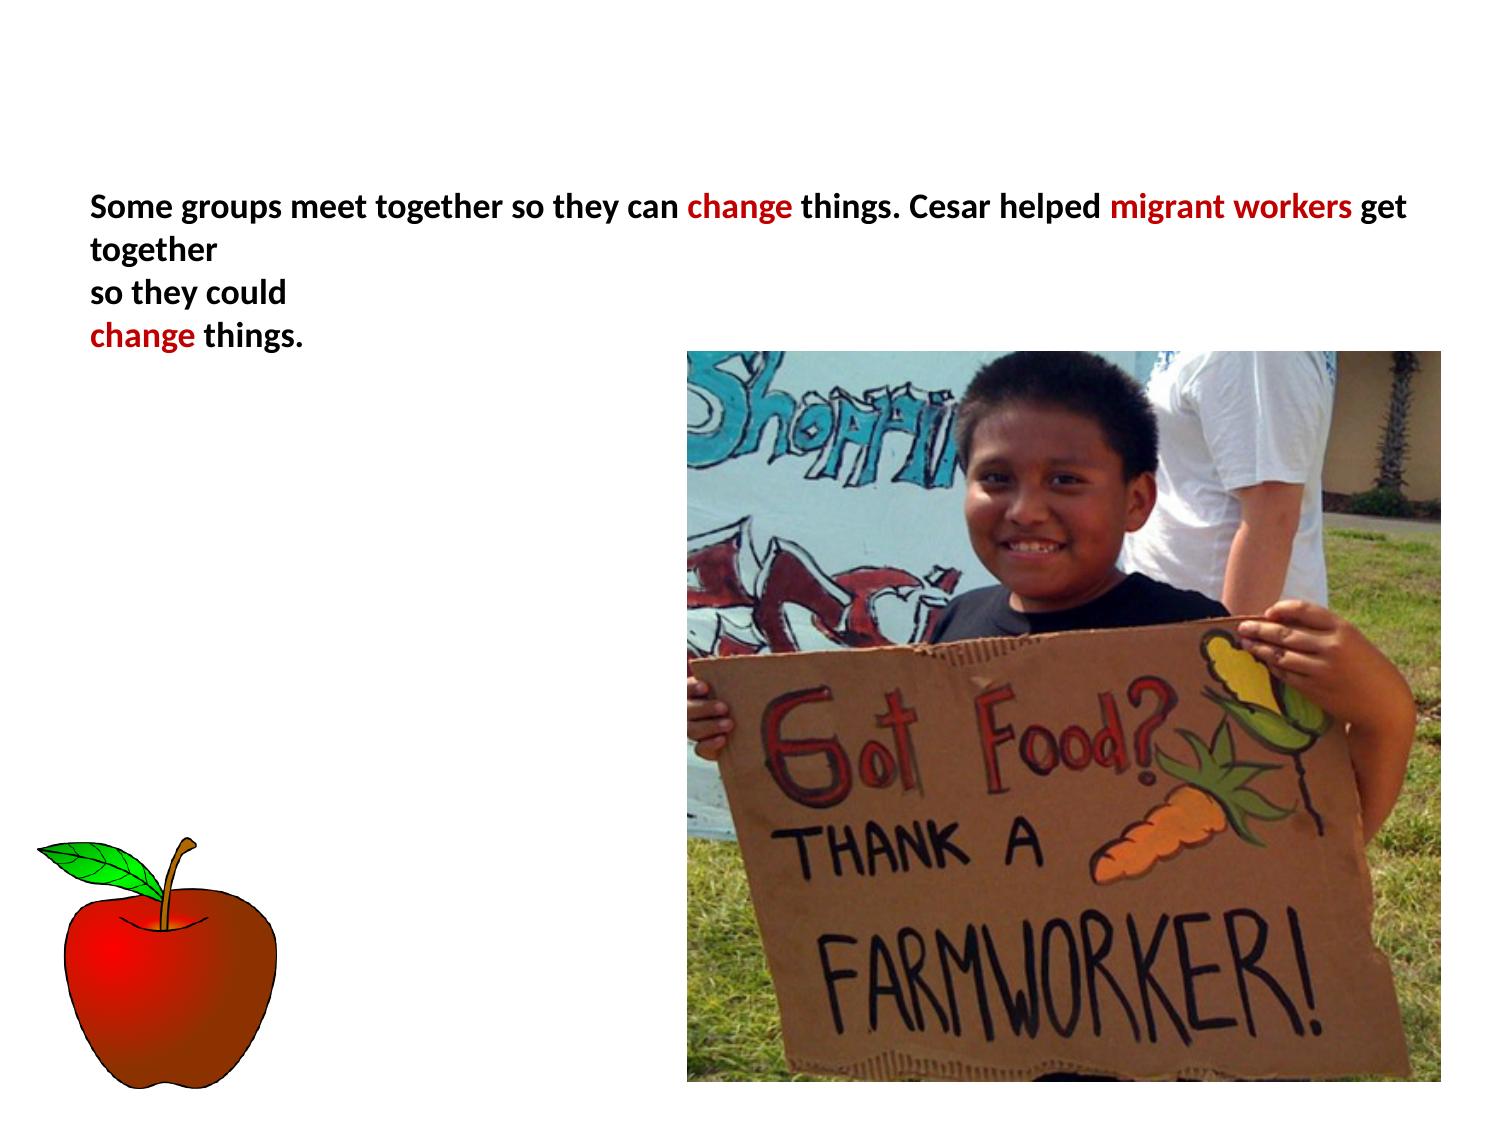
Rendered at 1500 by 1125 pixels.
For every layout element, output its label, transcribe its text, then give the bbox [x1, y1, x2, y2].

title Some groups meet together so they can change things. Cesar helped migrant workers get together so they could change things. [75, 174, 1425, 363]
picture [687, 351, 1441, 1082]
picture [37, 837, 277, 1089]
